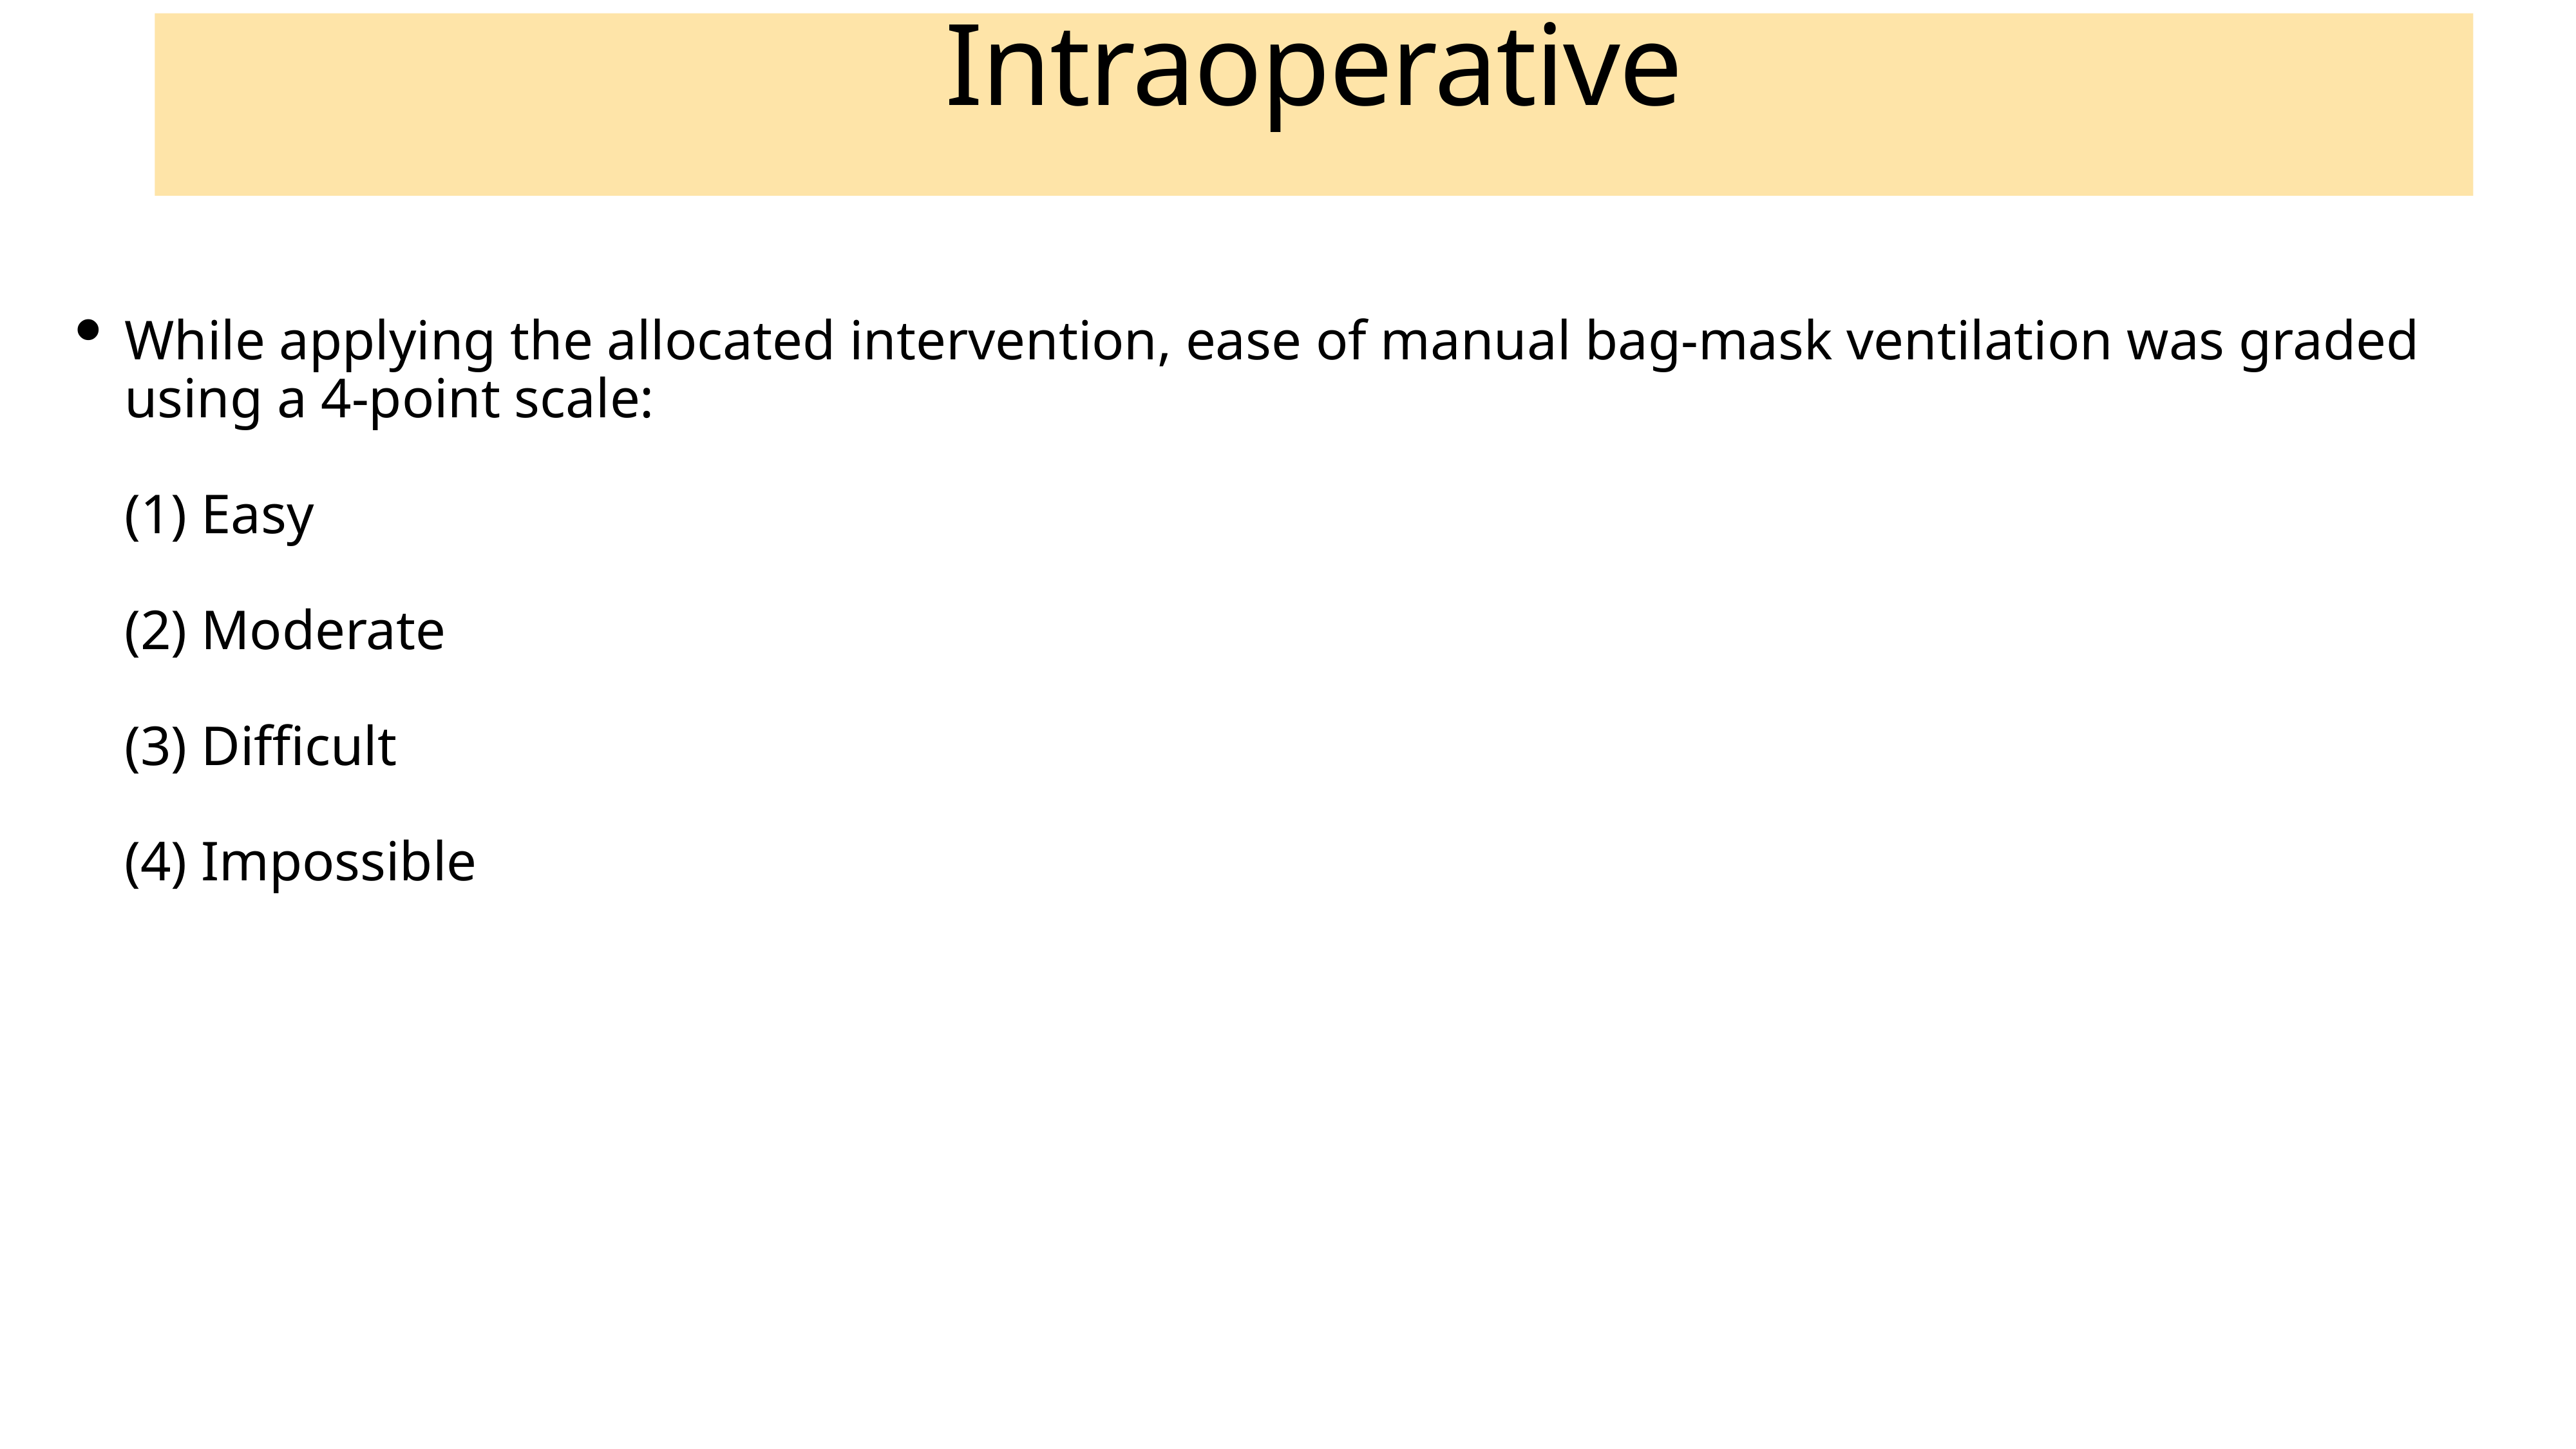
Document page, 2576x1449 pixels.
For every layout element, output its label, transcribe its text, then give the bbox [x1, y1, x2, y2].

list While applying the allocated intervention, ease of manual bag-mask ventilation was graded using a 4-point scale: (1) Easy (2) Moderate (3) Difficult (4) Impossible [69, 308, 2454, 1048]
title Intraoperative [154, 13, 2474, 196]
